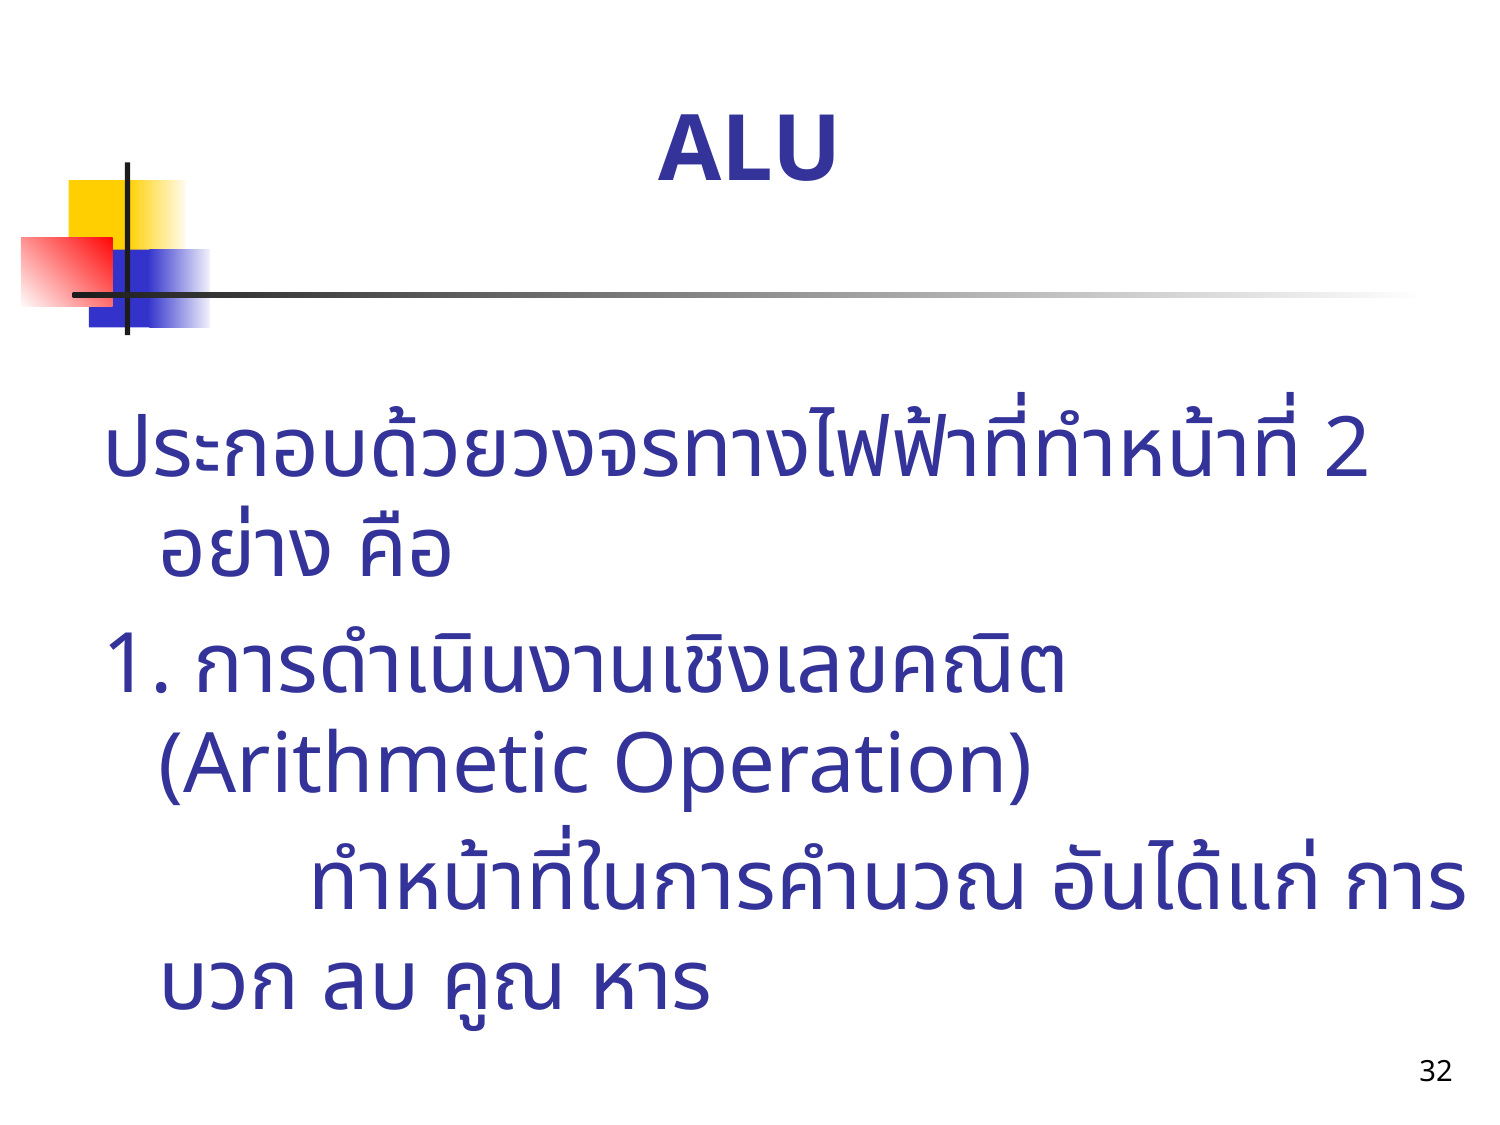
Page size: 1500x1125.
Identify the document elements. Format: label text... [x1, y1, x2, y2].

slide_number 32 [1154, 1023, 1468, 1100]
text_box ALU [62, 37, 1438, 250]
list ประกอบด้วยวงจรทางไฟฟ้าที่ทำหน้าที่ 2 อย่าง คือ 1. การดำเนินงานเชิงเลขคณิต (Arithmetic Operation) ทำหน้าที่ในการคำนวณ อันได้แก่ การบวก ลบ คูณ หาร [87, 385, 1500, 974]
